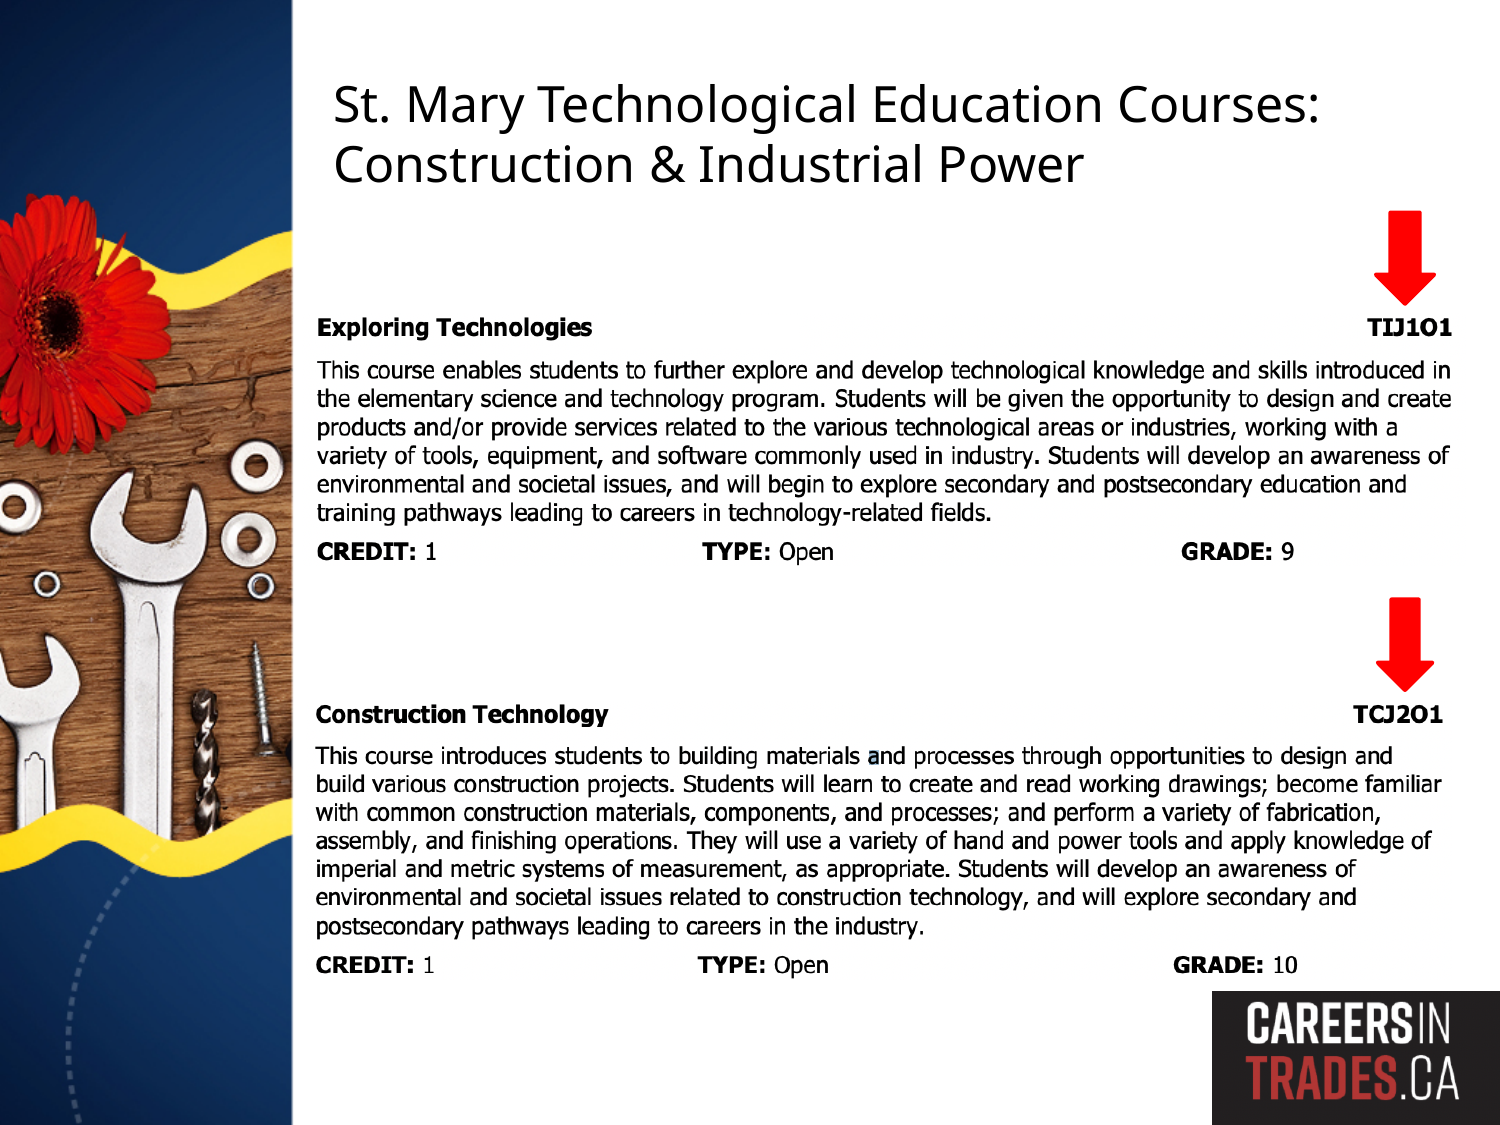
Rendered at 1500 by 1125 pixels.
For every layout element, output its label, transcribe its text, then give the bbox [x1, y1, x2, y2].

text_box [1375, 597, 1435, 692]
text_box [1374, 210, 1437, 306]
picture [0, 0, 1500, 1125]
title St. Mary Technological Education Courses: Construction & Industrial Power [318, 71, 1419, 195]
